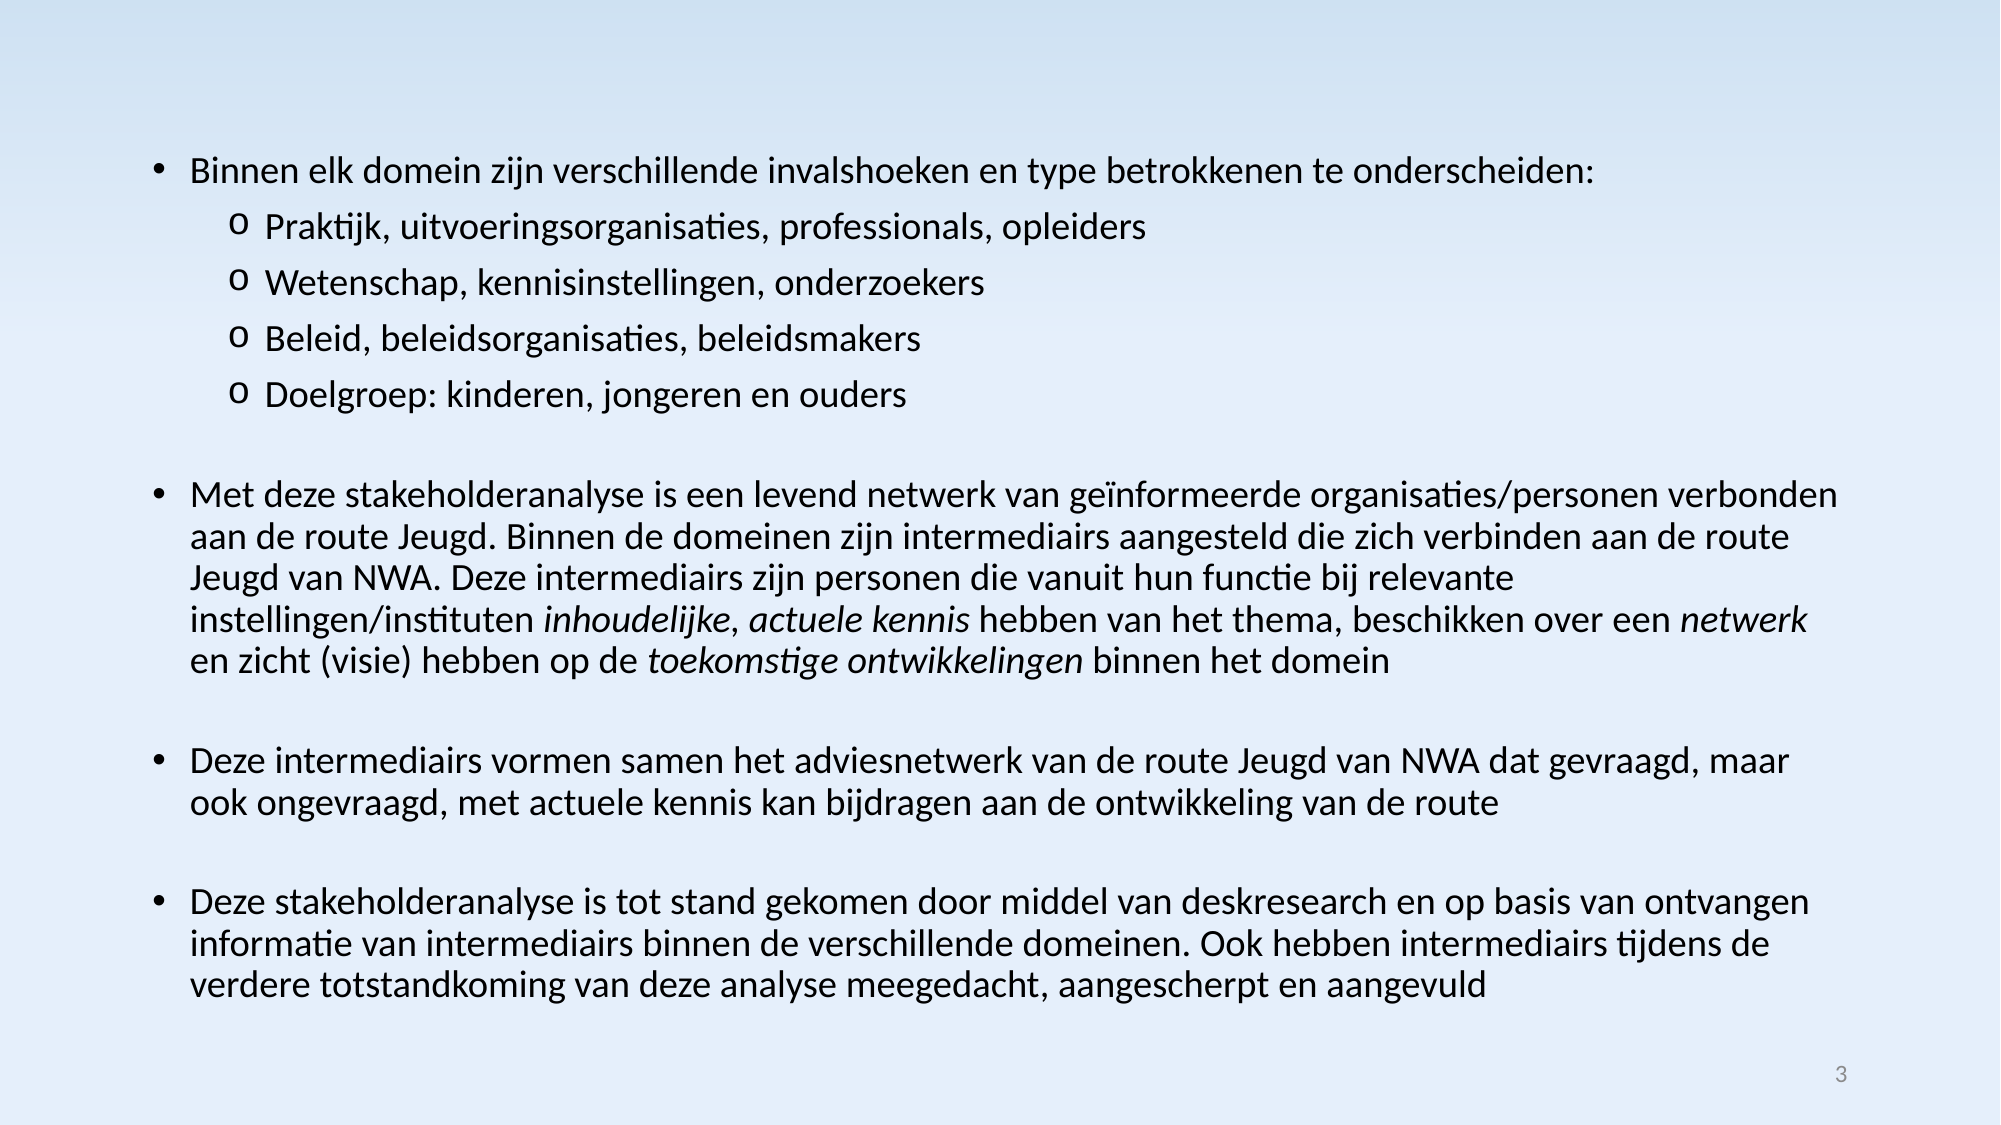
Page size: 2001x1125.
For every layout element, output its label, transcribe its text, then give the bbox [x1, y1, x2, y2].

list Binnen elk domein zijn verschillende invalshoeken en type betrokkenen te onderscheiden: Praktijk, uitvoeringsorganisaties, professionals, opleiders Wetenschap, kennisinstellingen, onderzoekers Beleid, beleidsorganisaties, beleidsmakers Doelgroep: kinderen, jongeren en ouders Met deze stakeholderanalyse is een levend netwerk van geïnformeerde organisaties/personen verbonden aan de route Jeugd. Binnen de domeinen zijn intermediairs aangesteld die zich verbinden aan de route Jeugd van NWA. Deze intermediairs zijn personen die vanuit hun functie bij relevante instellingen/instituten inhoudelijke, actuele kennis hebben van het thema, beschikken over een netwerk en zicht (visie) hebben op de toekomstige ontwikkelingen binnen het domein Deze intermediairs vormen samen het adviesnetwerk van de route Jeugd van NWA dat gevraagd, maar ook ongevraagd, met actuele kennis kan bijdragen aan de ontwikkeling van de route Deze stakeholderanalyse is tot stand gekomen door middel van deskresearch en op basis van ontvangen informatie van intermediairs binnen de verschillende domeinen. Ook hebben intermediairs tijdens de verdere totstandkoming van deze analyse meegedacht, aangescherpt en aangevuld [137, 142, 1863, 1103]
slide_number 3 [1412, 1042, 1863, 1103]
